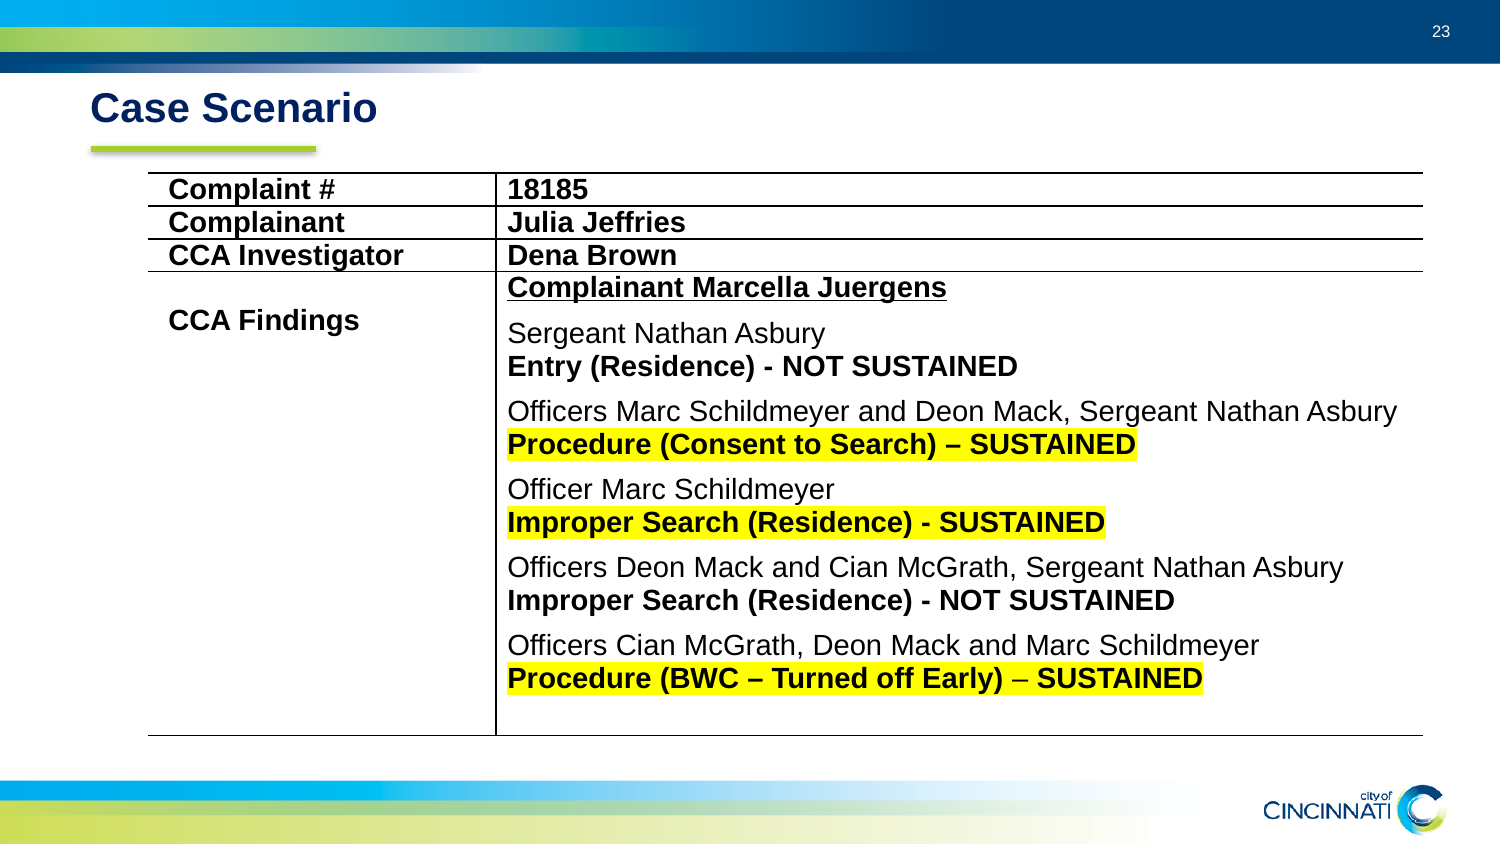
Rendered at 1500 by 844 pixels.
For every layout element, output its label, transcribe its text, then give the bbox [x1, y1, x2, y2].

table_cell CCA Investigator [148, 240, 495, 271]
table_cell Complainant [148, 207, 495, 238]
table_cell Julia Jeffries [497, 207, 1423, 238]
text_box 23 [1014, 13, 1466, 52]
table_cell Complainant Marcella Juergens Sergeant Nathan Asbury Entry (Residence) - NOT SUSTAINED Officers Marc Schildmeyer and Deon Mack, Sergeant Nathan Asbury Procedure (Consent to Search) – SUSTAINED Officer Marc Schildmeyer Improper Search (Residence) - SUSTAINED Officers Deon Mack and Cian McGrath, Sergeant Nathan Asbury Improper Search (Residence) - NOT SUSTAINED Officers Cian McGrath, Deon Mack and Marc Schildmeyer Procedure (BWC – Turned off Early) – SUSTAINED [497, 272, 1423, 735]
text_box Case Scenario [75, 73, 901, 149]
table_header 18185 [497, 174, 1423, 205]
table_header Complaint # [148, 174, 495, 205]
table_cell Dena Brown [497, 240, 1423, 271]
picture [0, 0, 1500, 844]
table_cell CCA Findings [148, 272, 495, 735]
